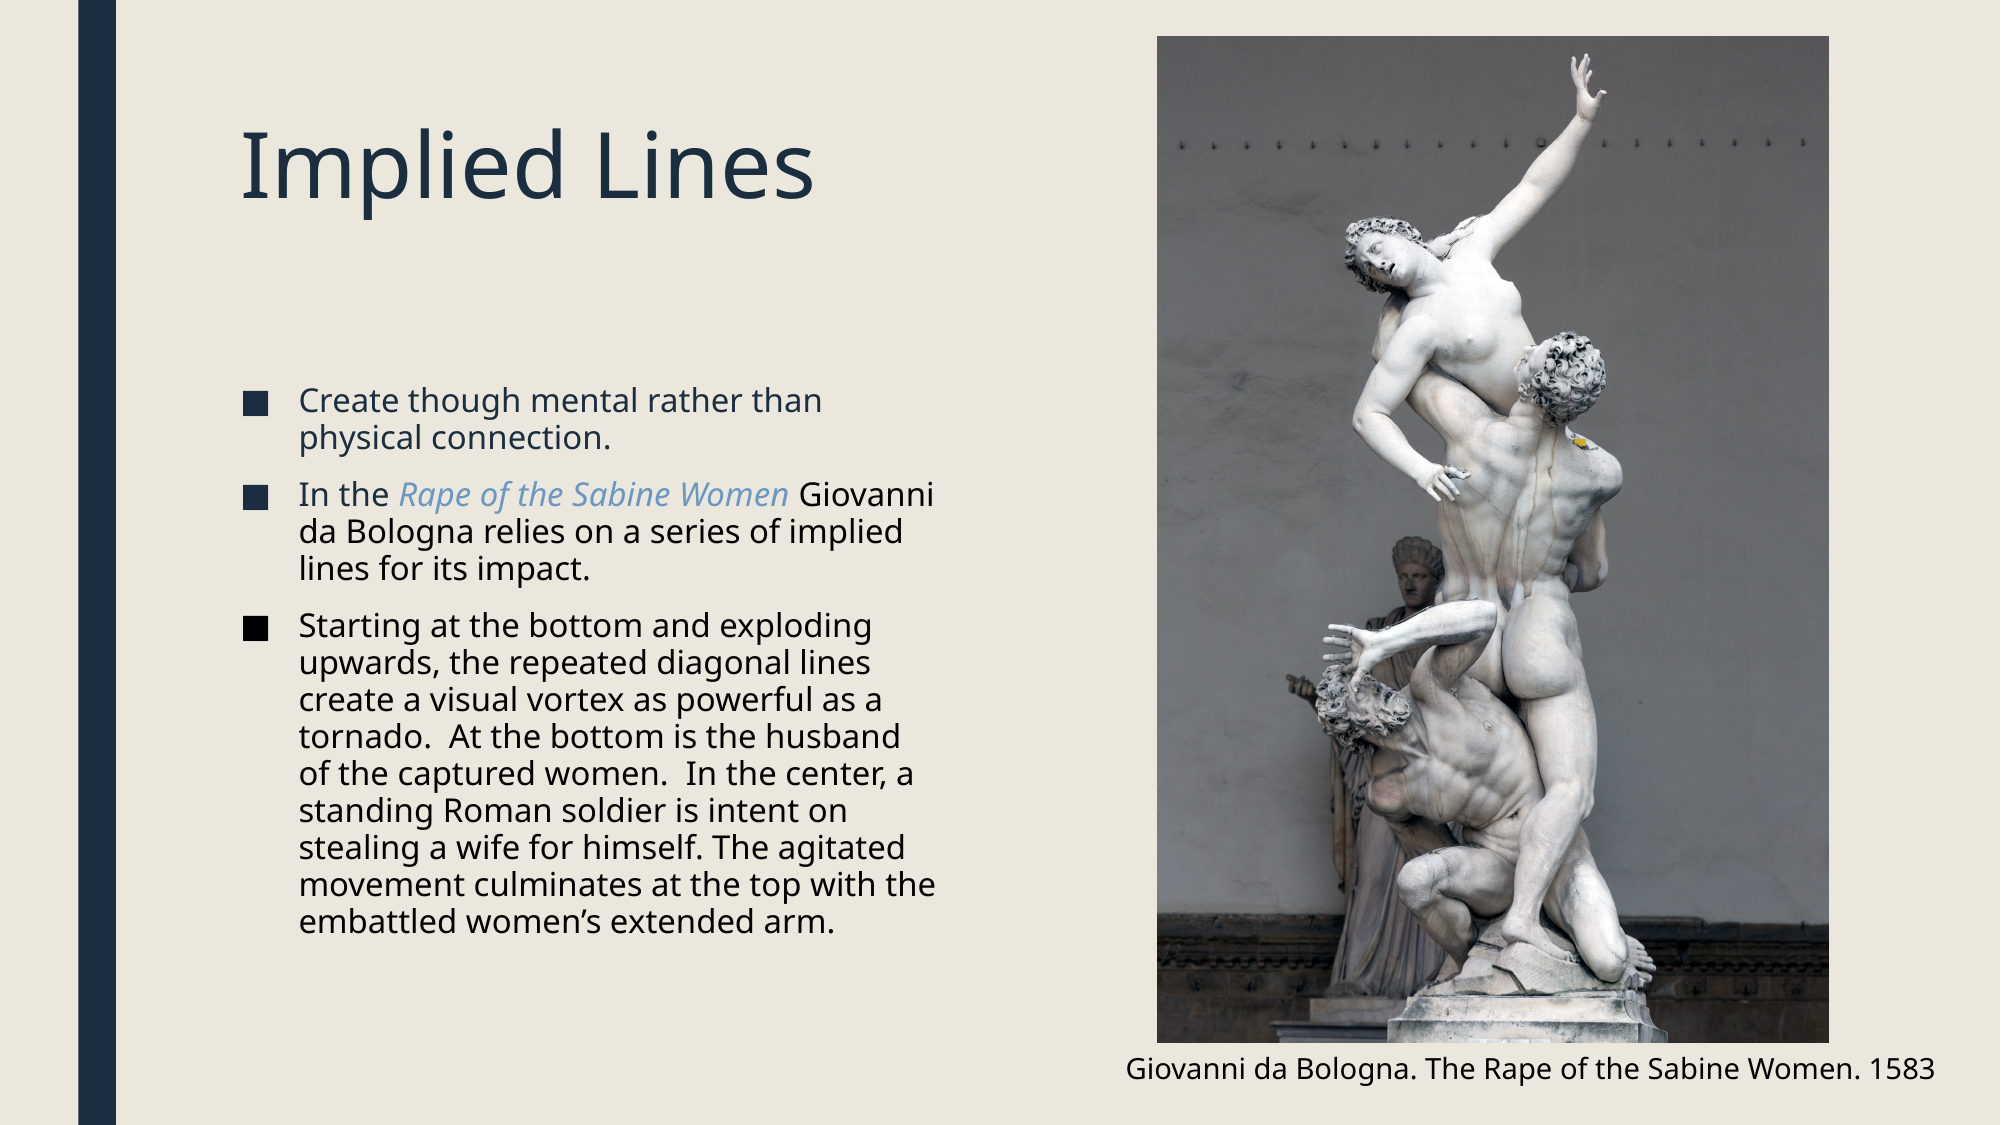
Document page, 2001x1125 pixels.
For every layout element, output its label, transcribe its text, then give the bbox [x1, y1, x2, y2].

list Create though mental rather than physical connection. In the Rape of the Sabine Women Giovanni da Bologna relies on a series of implied lines for its impact. Starting at the bottom and exploding upwards, the repeated diagonal lines create a visual vortex as powerful as a tornado. At the bottom is the husband of the captured women. In the center, a standing Roman soldier is intent on stealing a wife for himself. The agitated movement culminates at the top with the embattled women’s extended arm. [225, 375, 955, 963]
picture [1157, 36, 1829, 1044]
text_box Giovanni da Bologna. The Rape of the Sabine Women. 1583 [1110, 1042, 1952, 1093]
title Implied Lines [225, 112, 1157, 357]
